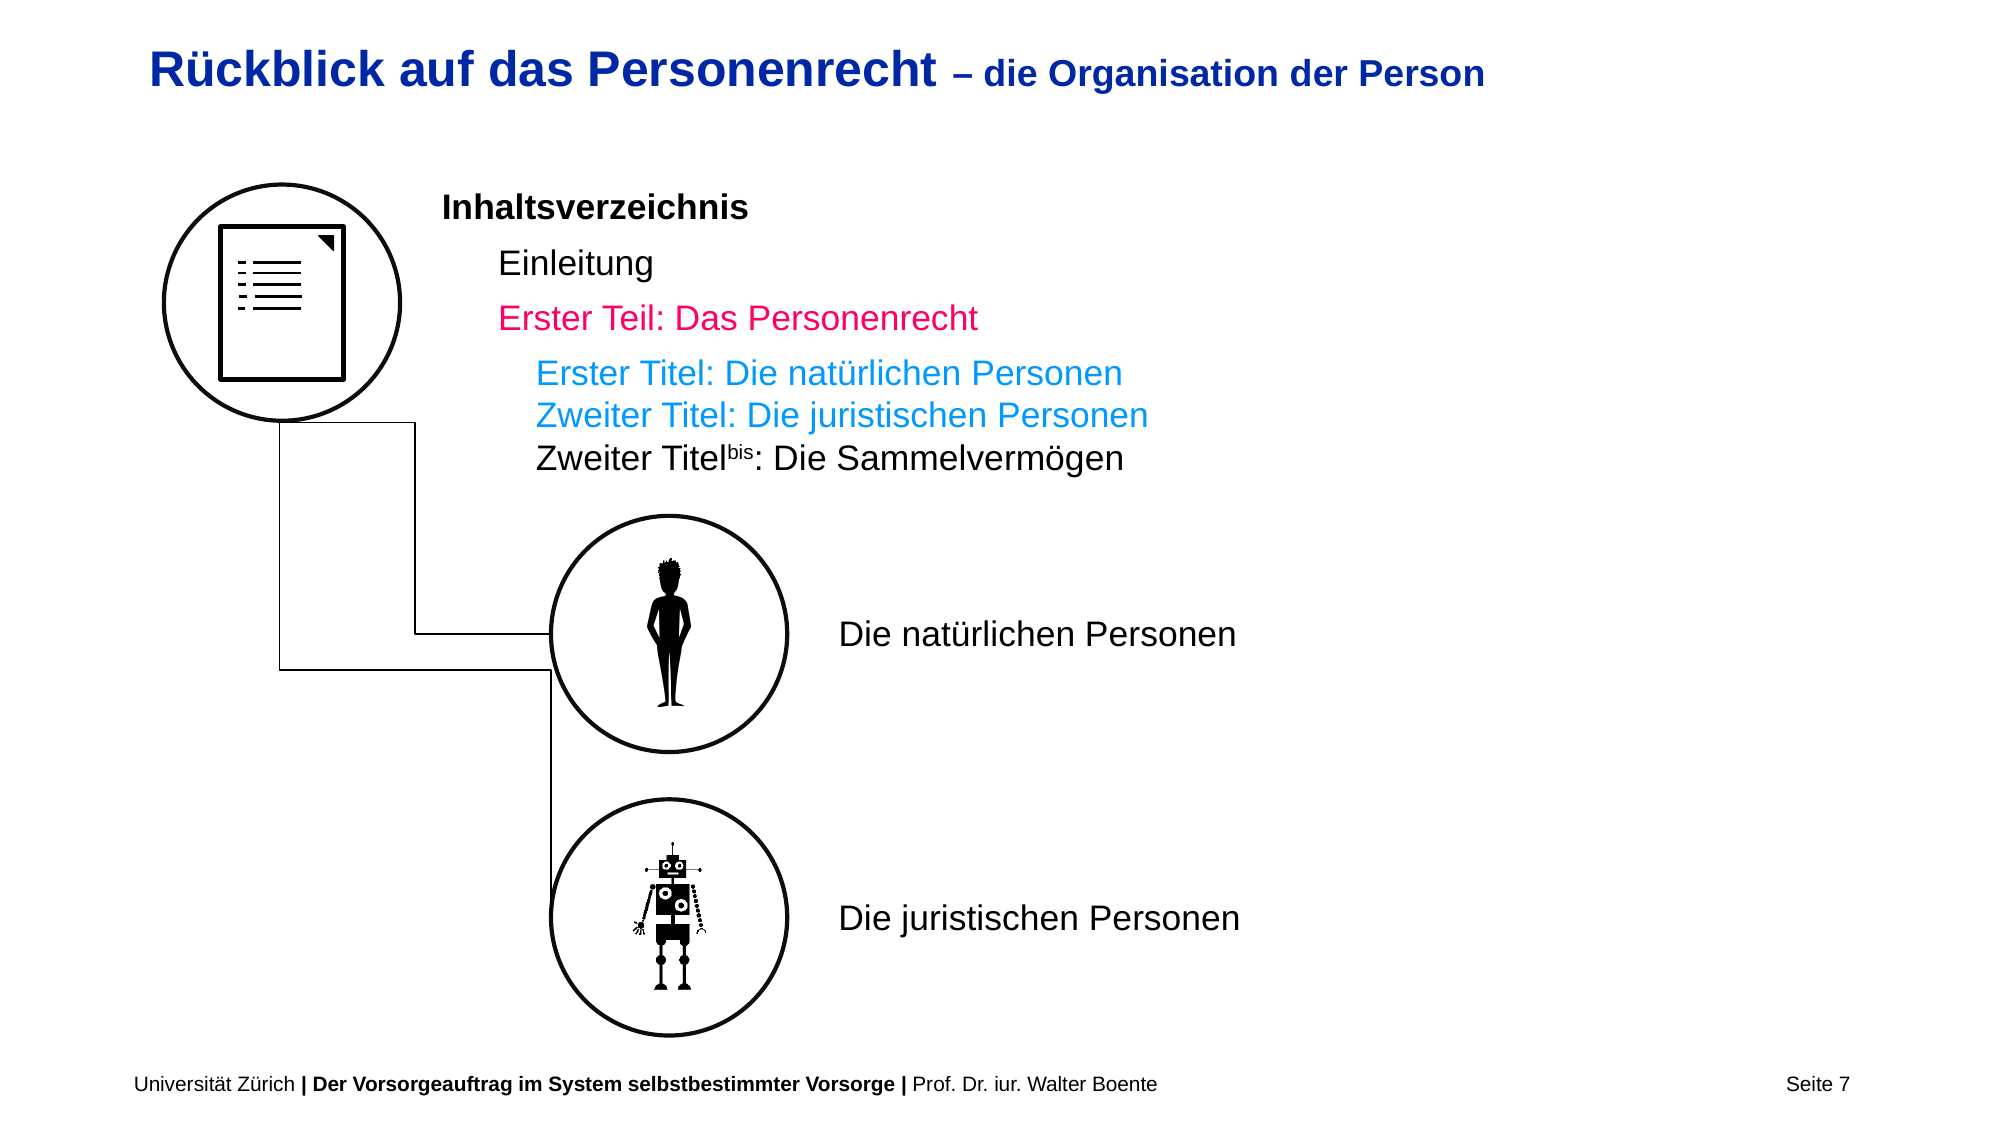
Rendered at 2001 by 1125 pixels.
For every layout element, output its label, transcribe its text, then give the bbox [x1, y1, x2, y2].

title Rückblick auf das Personenrecht – die Organisation der Person [149, 31, 1851, 132]
slide_number Seite 7 [1714, 1070, 1851, 1106]
footer Universität Zürich | Der Vorsorgeauftrag im System selbstbestimmter Vorsorge | Prof. Dr. iur. Walter Boente [133, 1070, 1284, 1106]
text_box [279, 756, 1259, 1036]
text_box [279, 422, 1255, 753]
list Inhaltsverzeichnis Einleitung Erster Teil: Das Personenrecht Erster Titel: Die natürlichen Personen Zweiter Titel: Die juristischen Personen Zweiter Titelbis: Die Sammelvermögen [441, 184, 1851, 1000]
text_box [163, 184, 401, 421]
